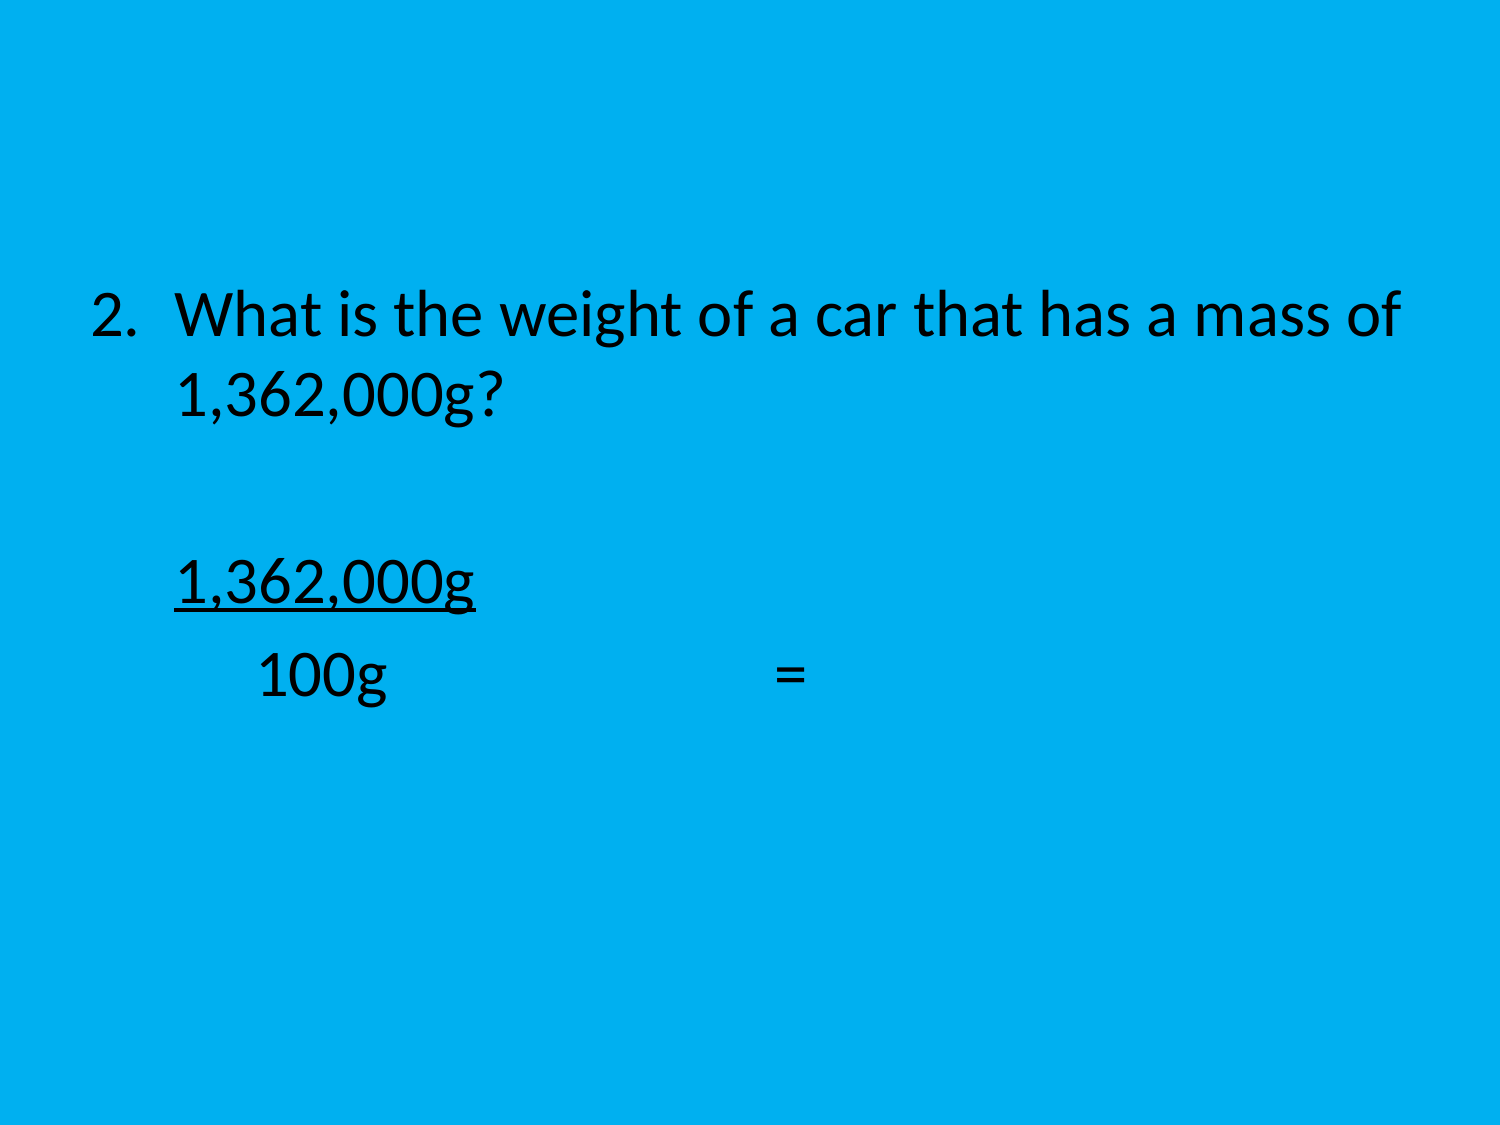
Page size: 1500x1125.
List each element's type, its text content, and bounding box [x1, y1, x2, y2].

list What is the weight of a car that has a mass of 1,362,000g? 1,362,000g 100g = [75, 262, 1425, 1005]
